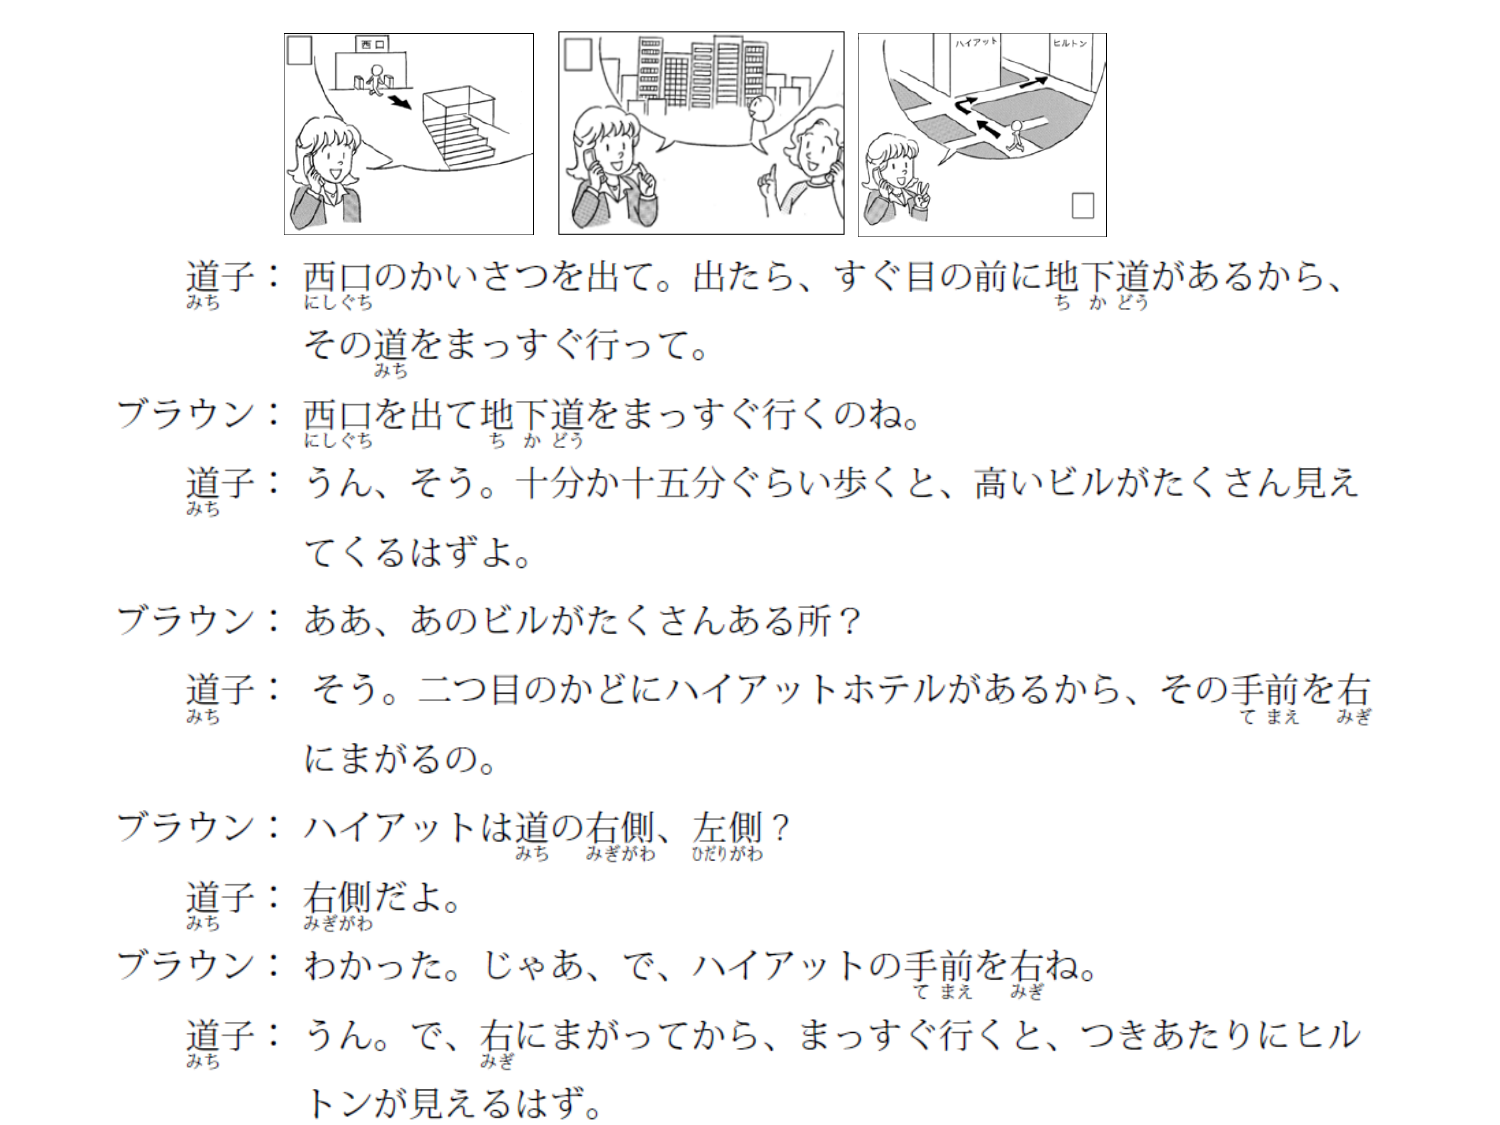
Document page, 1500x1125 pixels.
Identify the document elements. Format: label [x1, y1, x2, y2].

picture [74, 250, 1401, 1125]
picture [274, 24, 1113, 247]
